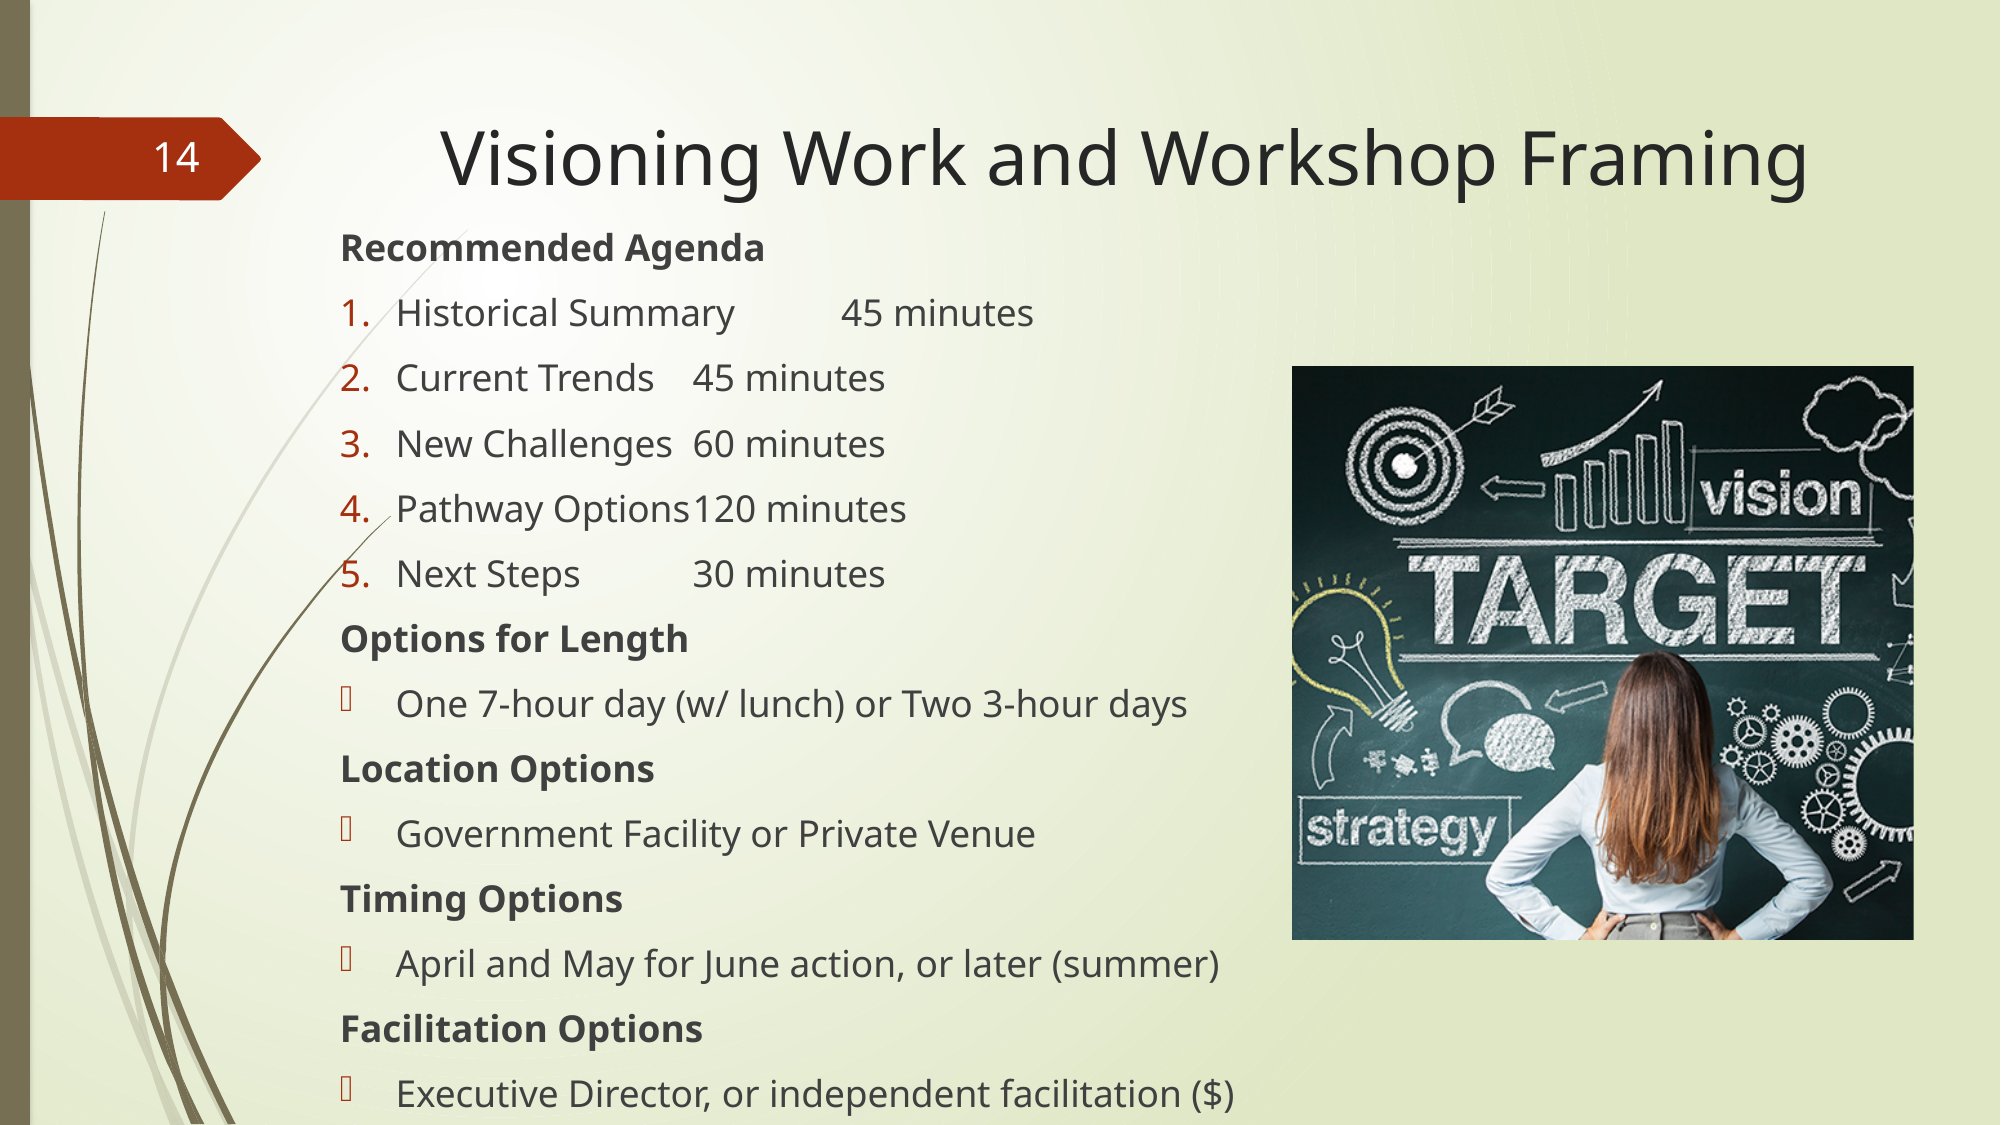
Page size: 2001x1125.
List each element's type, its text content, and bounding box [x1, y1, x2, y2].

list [1291, 365, 1914, 946]
slide_number 14 [87, 129, 216, 190]
title Visioning Work and Workshop Framing [425, 102, 1888, 313]
list Recommended Agenda Historical Summary 45 minutes Current Trends 45 minutes New Challenges 60 minutes Pathway Options 120 minutes Next Steps 30 minutes Options for Length One 7-hour day (w/ lunch) or Two 3-hour days Location Options Government Facility or Private Venue Timing Options April and May for June action, or later (summer) Facilitation Options Executive Director, or independent facilitation ($) [324, 217, 1293, 1125]
